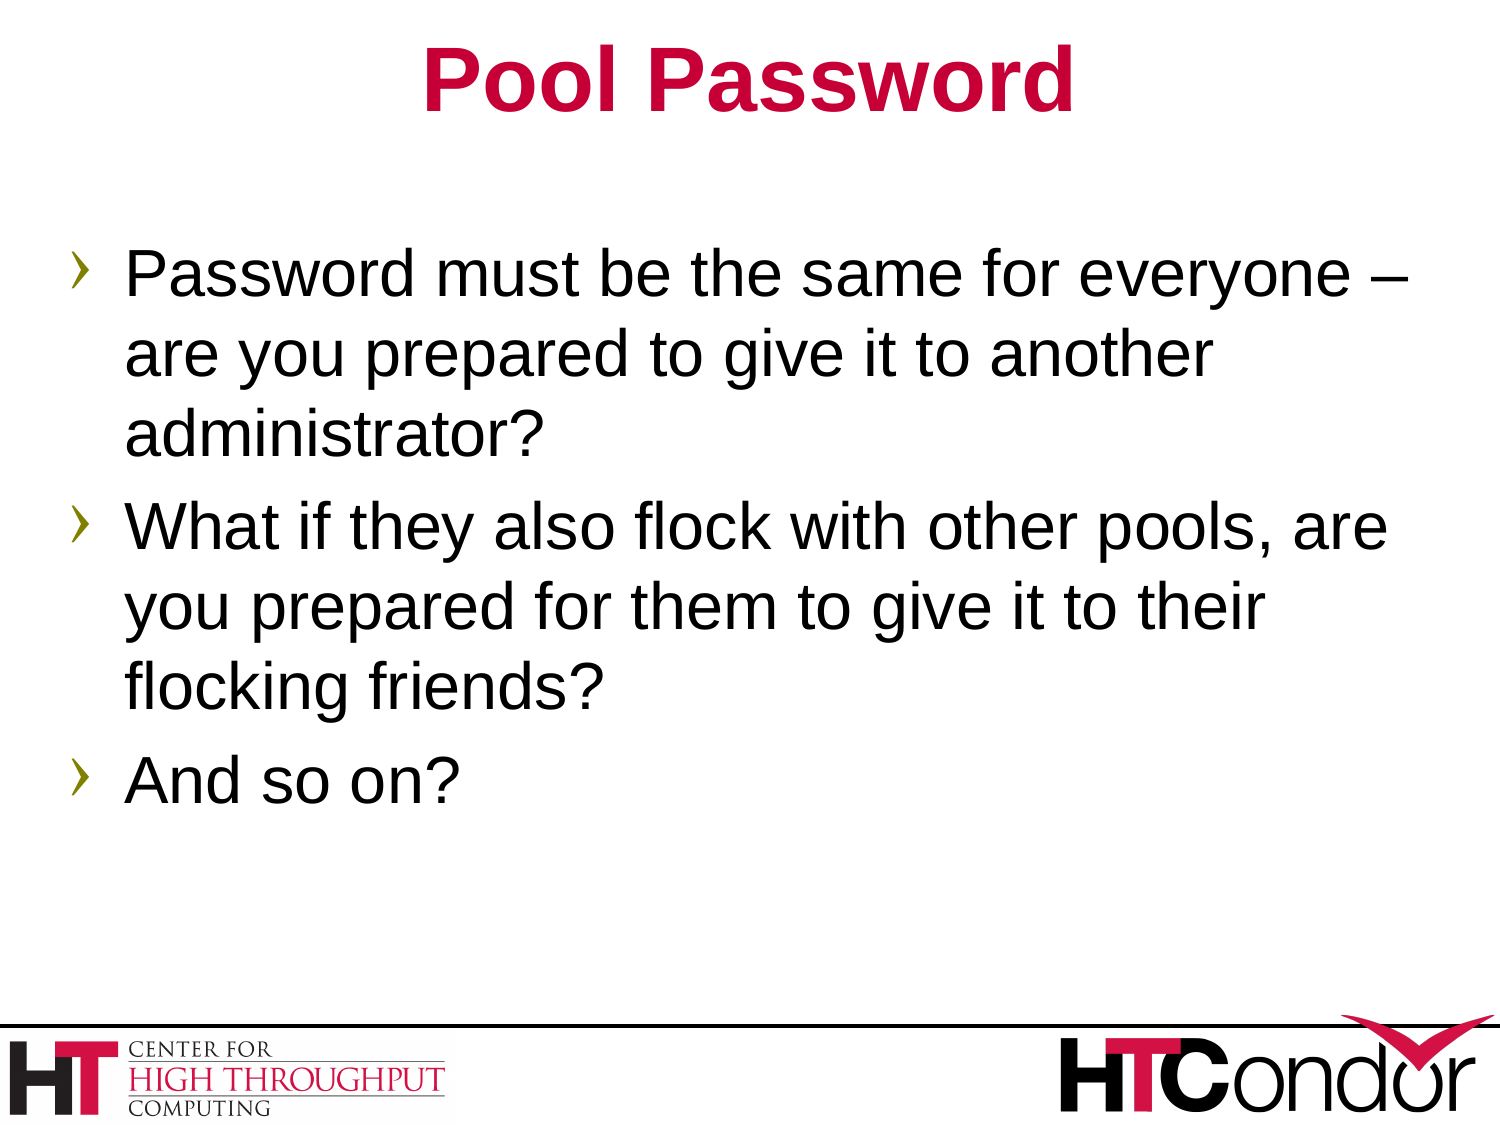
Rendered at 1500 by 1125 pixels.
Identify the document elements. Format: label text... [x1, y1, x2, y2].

list Password must be the same for everyone – are you prepared to give it to another administrator? What if they also flock with other pools, are you prepared for them to give it to their flocking friends? And so on? [52, 222, 1431, 916]
title Pool Password [0, 0, 1500, 150]
picture [0, 1029, 454, 1125]
picture [1055, 1014, 1500, 1119]
